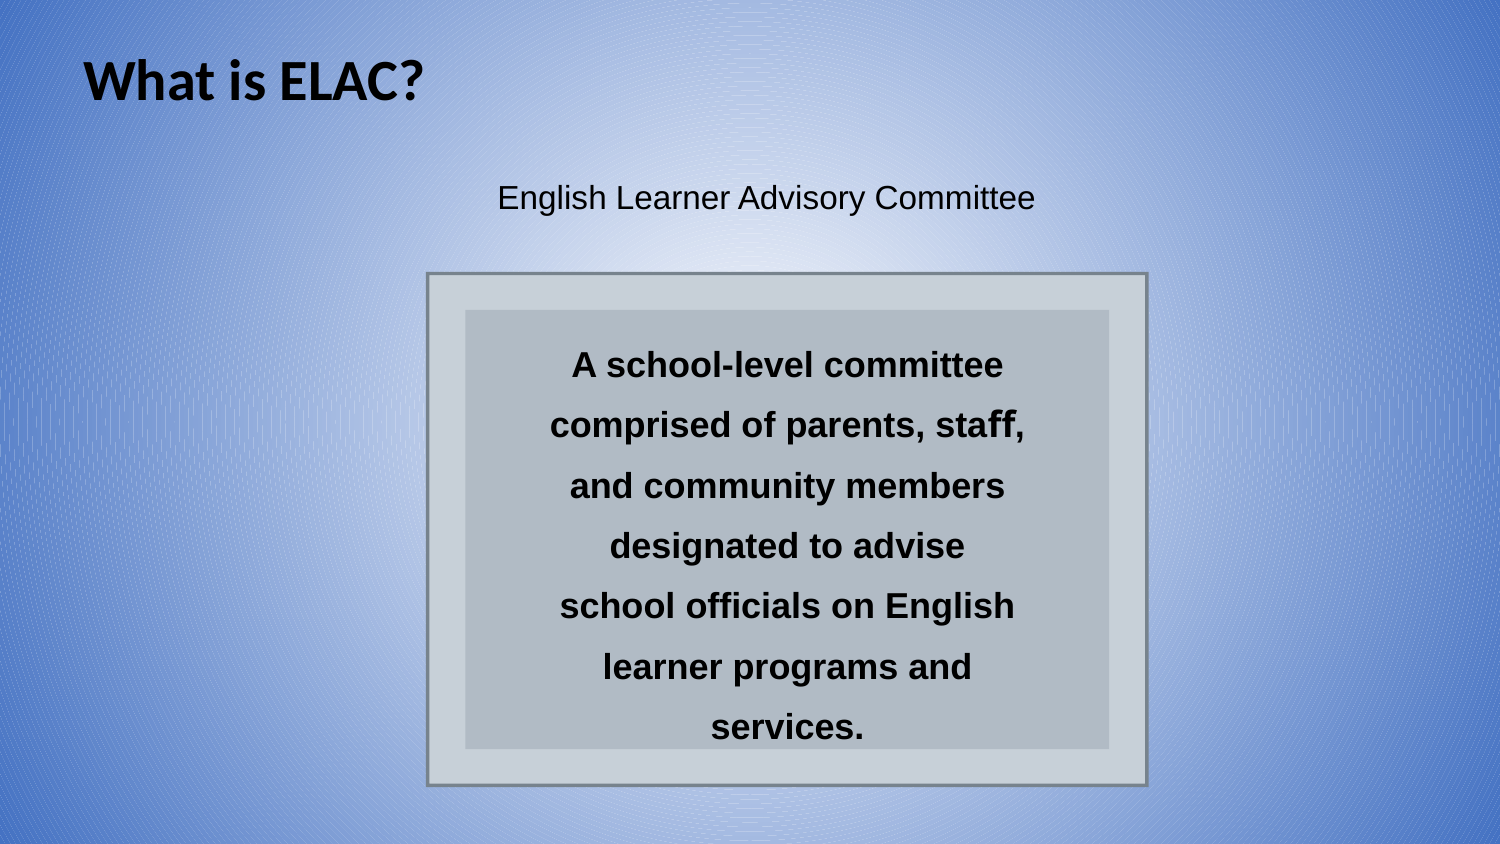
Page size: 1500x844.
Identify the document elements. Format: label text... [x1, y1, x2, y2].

text_box English Learner Advisory Committee [482, 161, 1112, 232]
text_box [425, 271, 1149, 788]
title What is ELAC? [82, 40, 564, 183]
